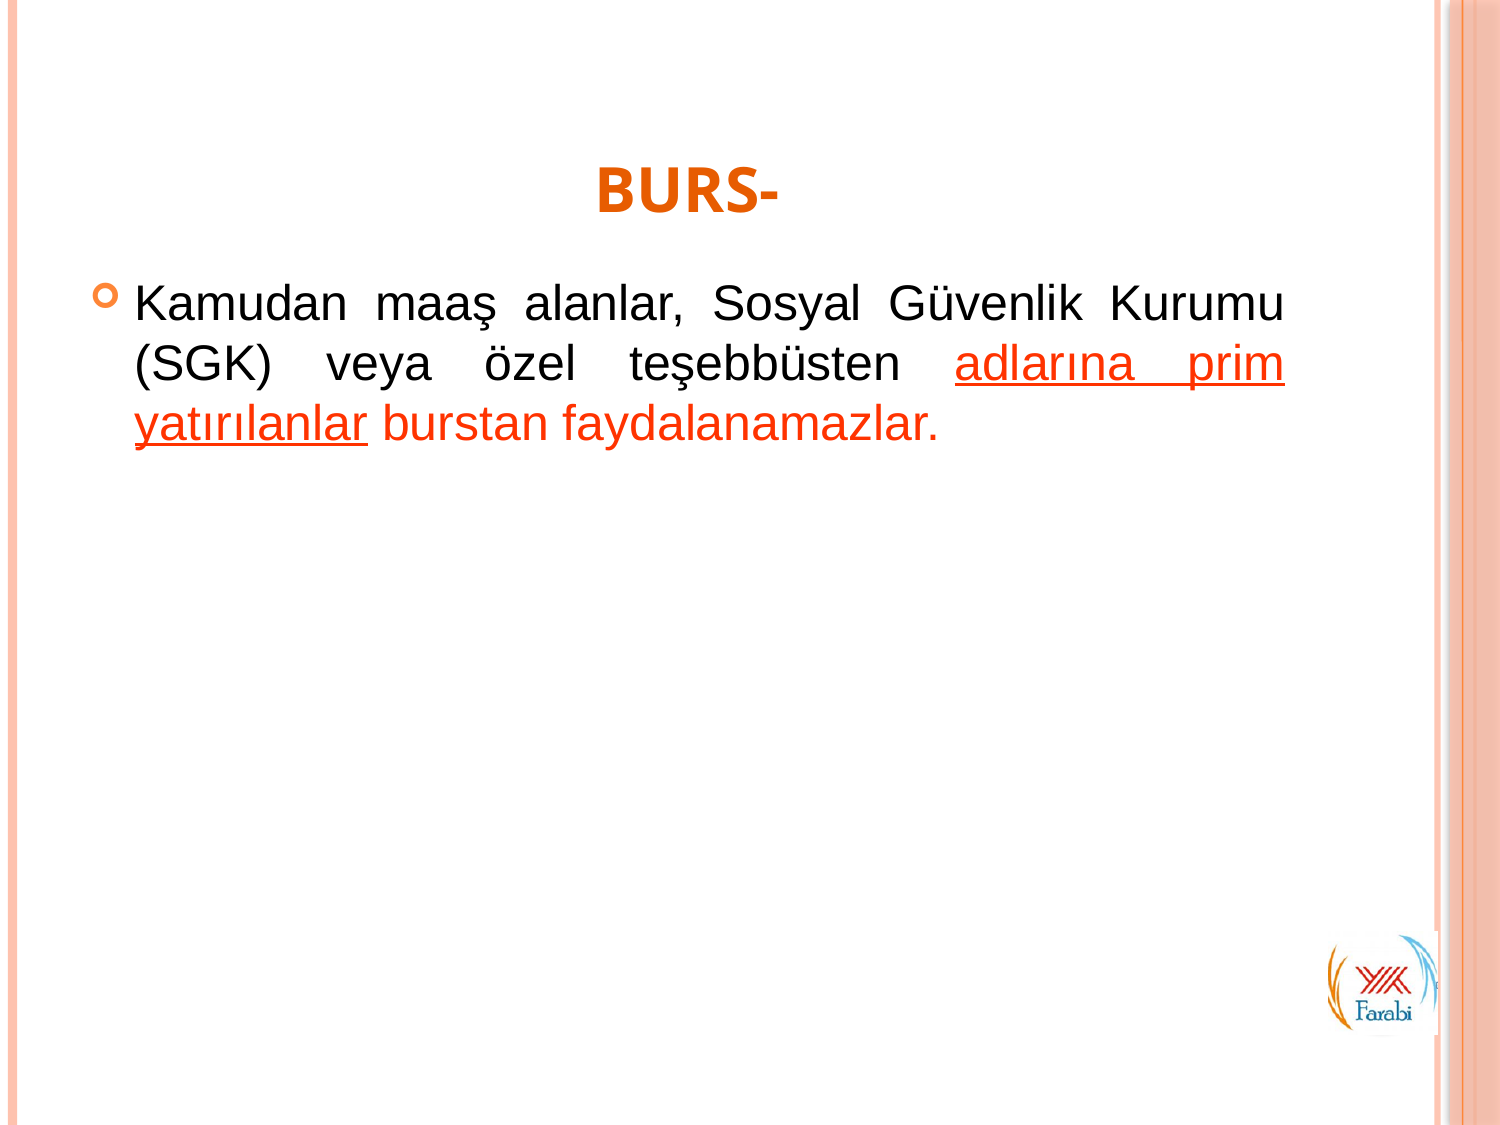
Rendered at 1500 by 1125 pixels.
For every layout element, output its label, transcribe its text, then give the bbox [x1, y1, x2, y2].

picture [1328, 931, 1438, 1036]
title BURS- [75, 45, 1300, 233]
list Kamudan maaş alanlar, Sosyal Güvenlik Kurumu (SGK) veya özel teşebbüsten adlarına prim yatırılanlar burstan faydalanamazlar. [75, 262, 1300, 1062]
